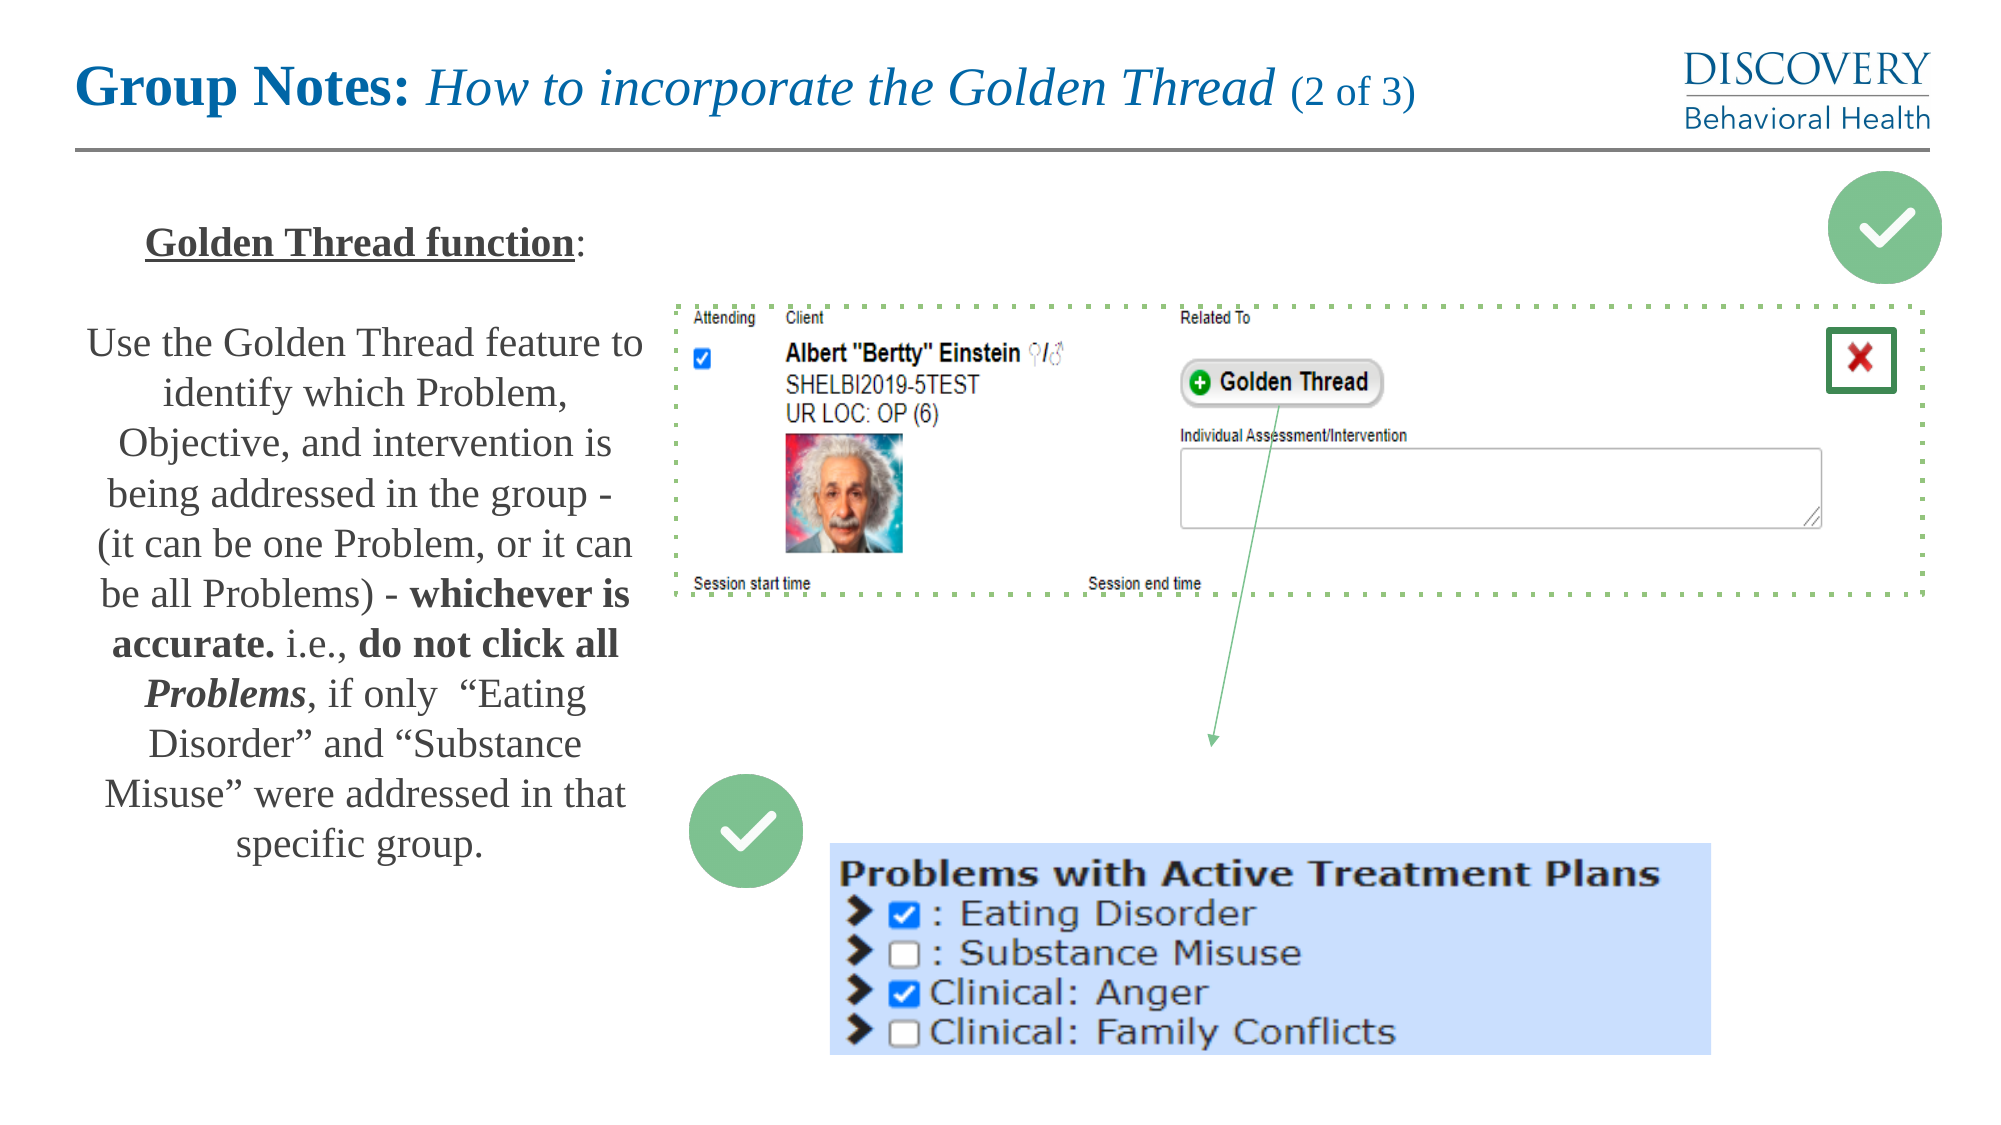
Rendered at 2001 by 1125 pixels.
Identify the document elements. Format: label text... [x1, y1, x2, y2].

picture [1684, 52, 1931, 129]
picture [1828, 170, 1942, 285]
title Group Notes: How to incorporate the Golden Thread (2 of 3) [59, 26, 1475, 147]
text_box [1210, 405, 1280, 748]
picture [829, 843, 1712, 1055]
picture [689, 774, 803, 888]
text_box Golden Thread function: Use the Golden Thread feature to identify which Problem, Objective, and intervention is being addressed in the group - (it can be one Problem, or it can be all Problems) - whichever is accurate. i.e., do not click all Problems, if only “Eating Disorder” and “Substance Misuse” were addressed in that specific group. [68, 200, 663, 927]
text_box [677, 308, 1921, 593]
